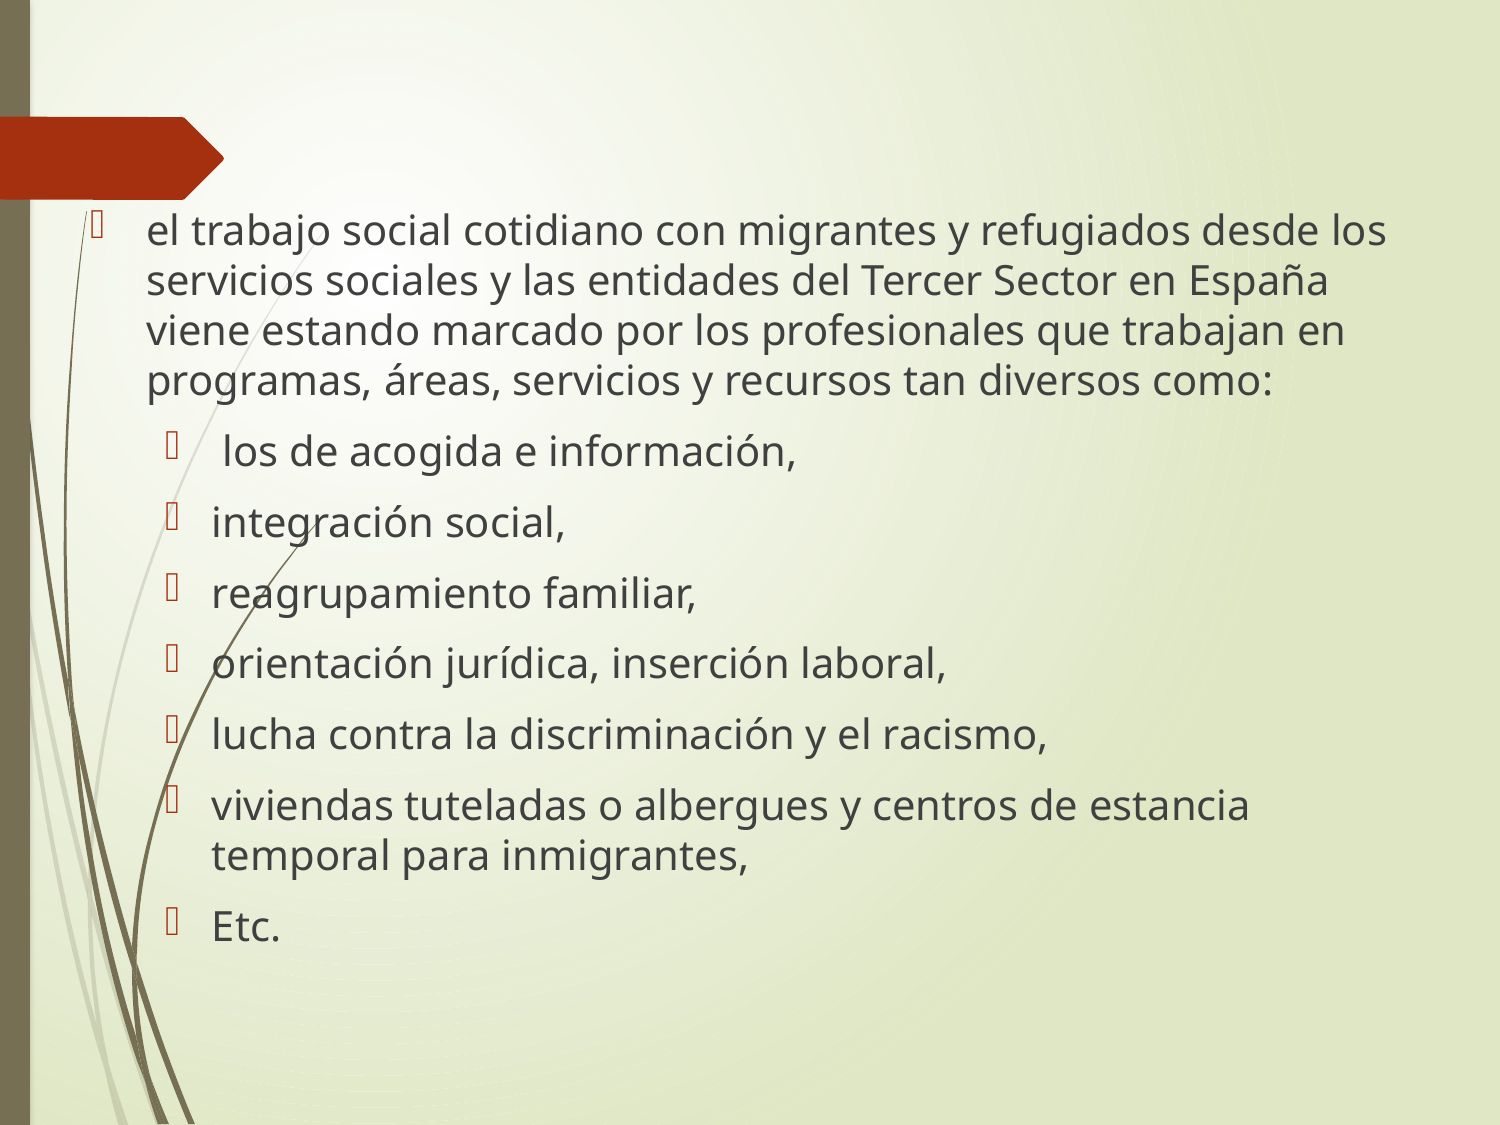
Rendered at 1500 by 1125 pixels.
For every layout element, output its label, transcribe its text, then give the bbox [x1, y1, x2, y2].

list el trabajo social cotidiano con migrantes y refugiados desde los servicios sociales y las entidades del Tercer Sector en España viene estando marcado por los profesionales que trabajan en programas, áreas, servicios y recursos tan diversos como: los de acogida e información, integración social, reagrupamiento familiar, orientación jurídica, inserción laboral, lucha contra la discriminación y el racismo, viviendas tuteladas o albergues y centros de estancia temporal para inmigrantes, Etc. [75, 196, 1425, 1005]
